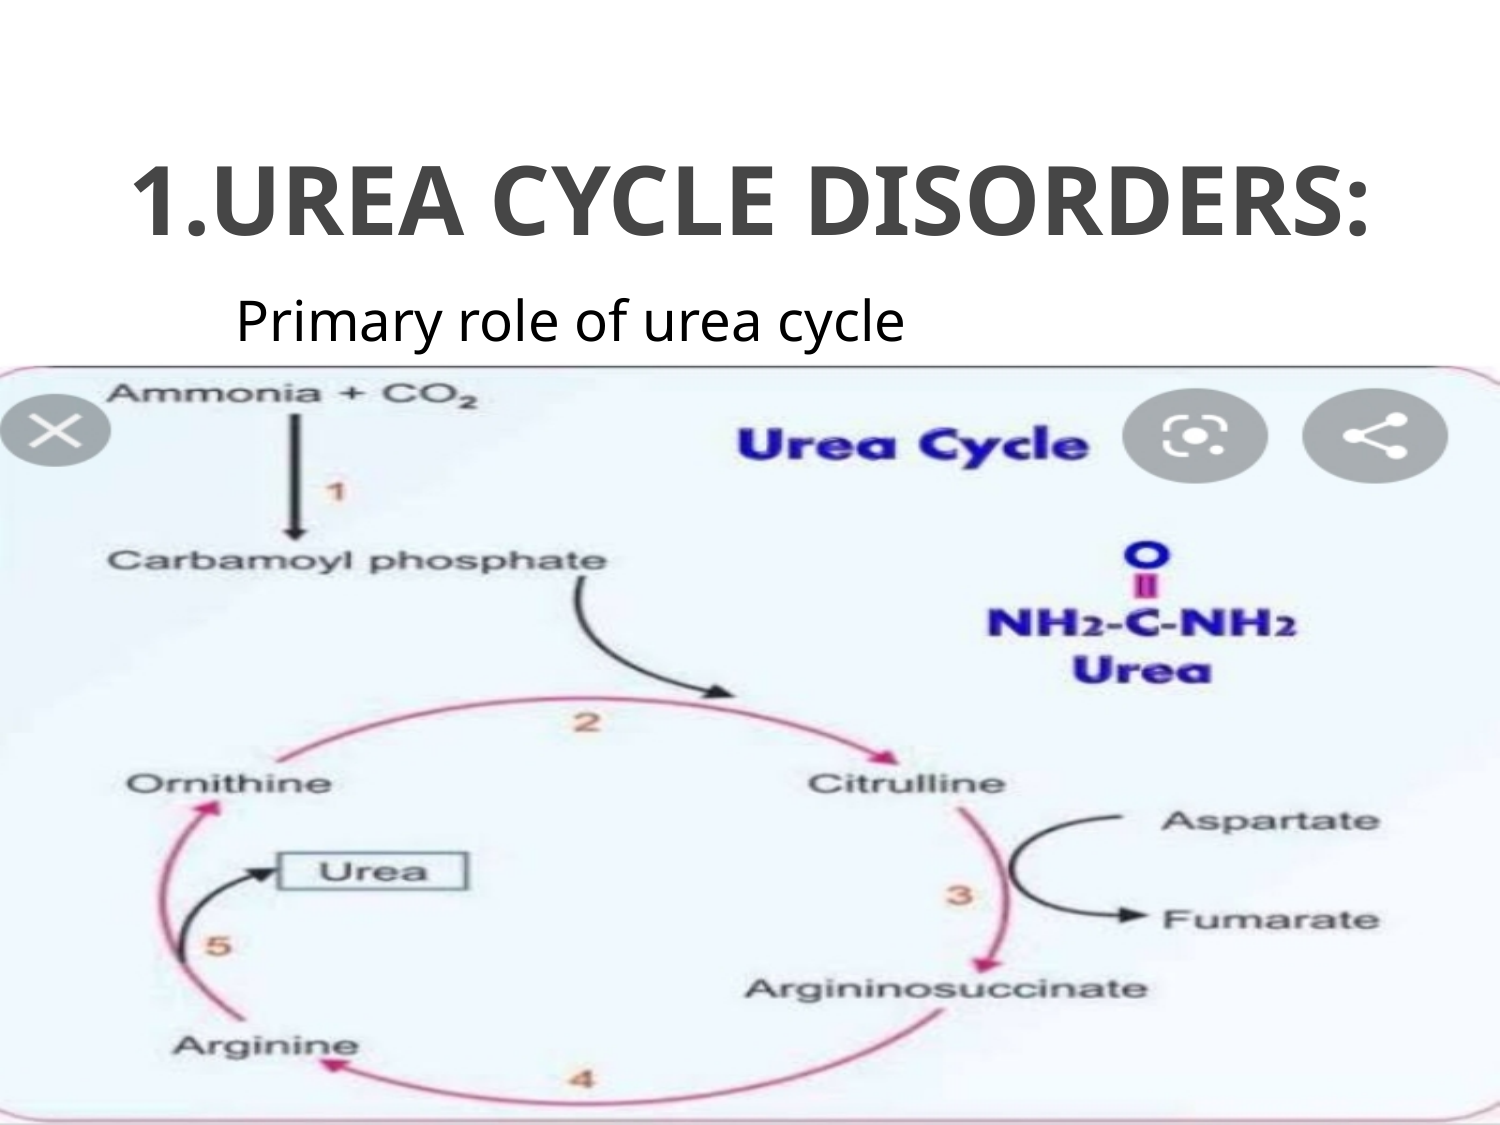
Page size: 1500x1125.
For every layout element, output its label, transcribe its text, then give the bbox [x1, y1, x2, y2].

picture [0, 362, 1500, 1125]
subtitle Primary role of urea cycle [0, 50, 925, 362]
title 1.UREA CYCLE DISORDERS: [112, 24, 1388, 263]
